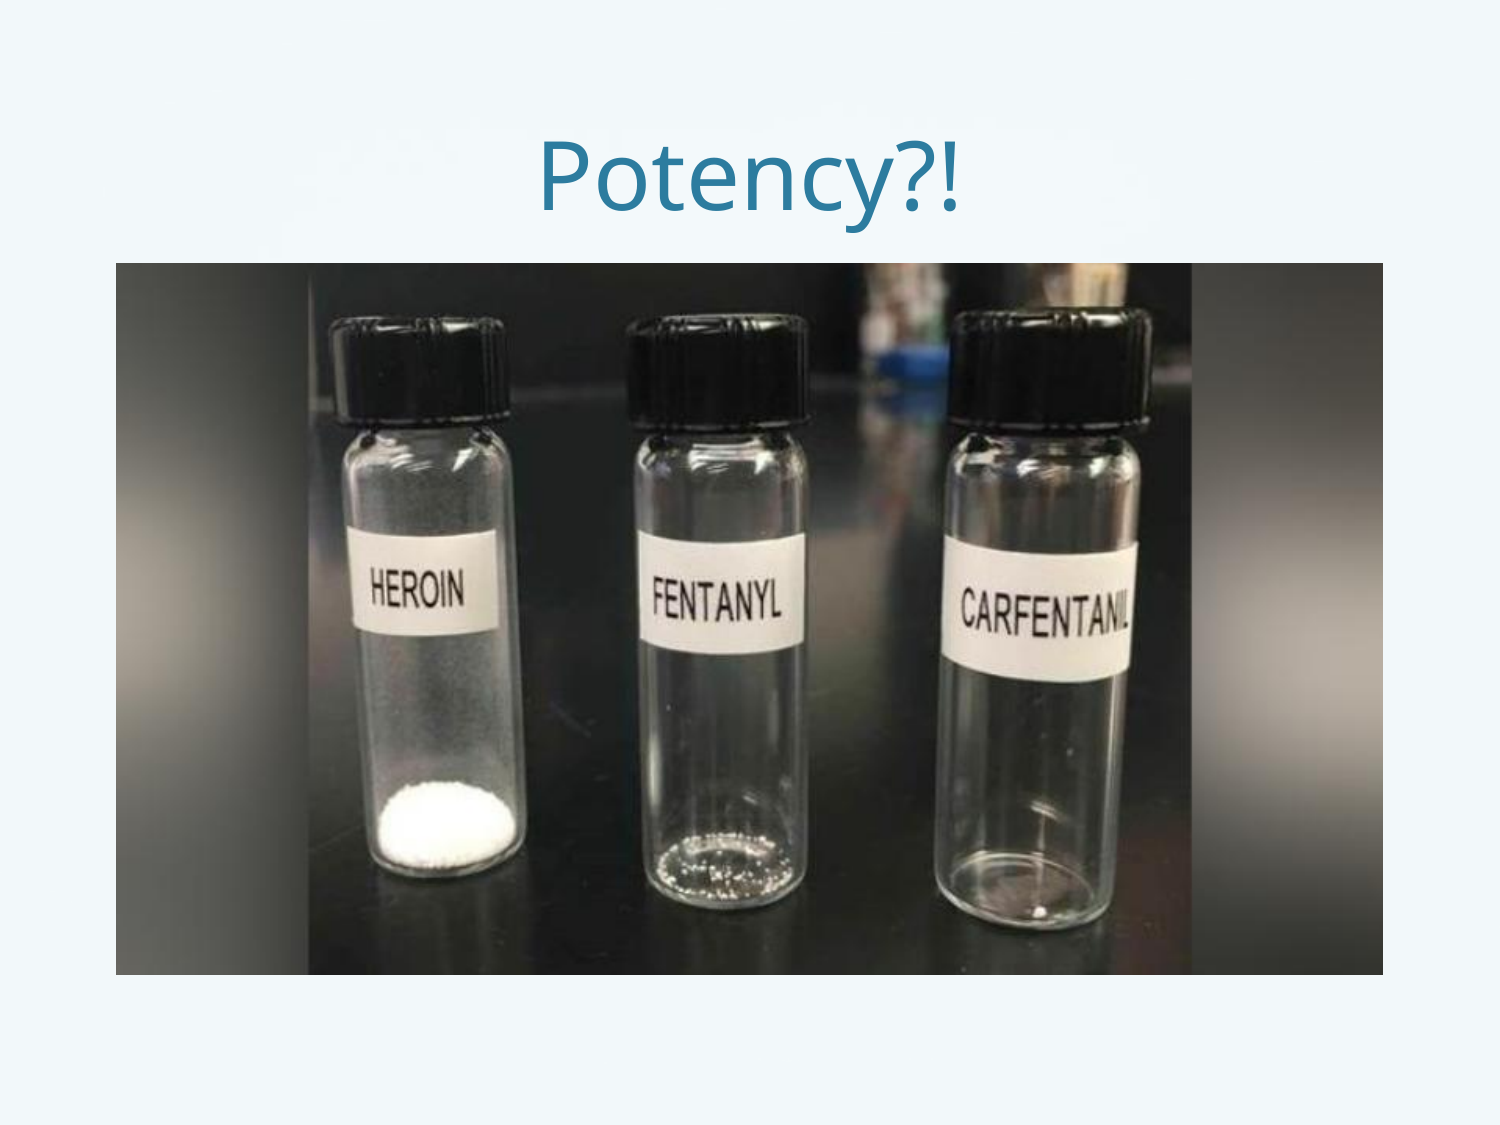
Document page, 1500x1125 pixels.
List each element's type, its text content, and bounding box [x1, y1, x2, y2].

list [116, 262, 1384, 975]
title Potency?! [90, 17, 1410, 237]
